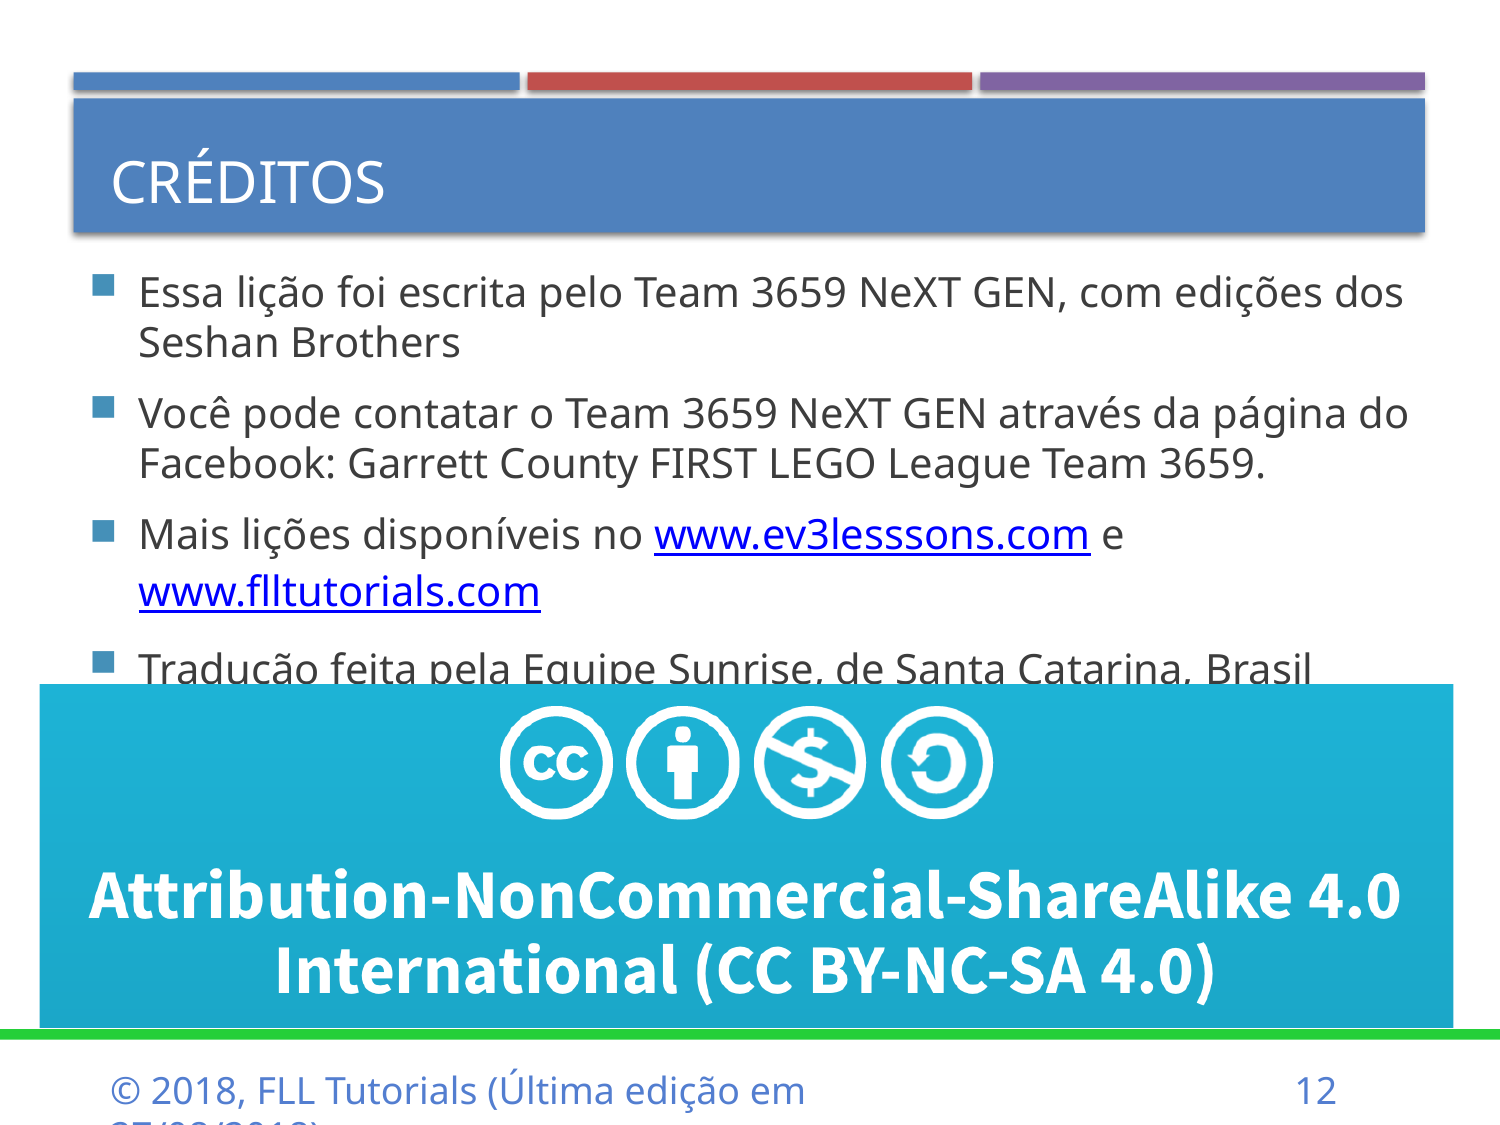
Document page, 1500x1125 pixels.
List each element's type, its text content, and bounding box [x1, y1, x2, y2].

text_box 12 [1279, 1060, 1406, 1120]
picture [39, 684, 1454, 1028]
text_box Créditos [95, 124, 1406, 222]
text_box Essa lição foi escrita pelo Team 3659 NeXT GEN, com edições dos Seshan Brothers Você pode contatar o Team 3659 NeXT GEN através da página do Facebook: Garrett County FIRST LEGO League Team 3659. Mais lições disponíveis no www.ev3lesssons.com e www.flltutorials.com Tradução feita pela Equipe Sunrise, de Santa Catarina, Brasil [73, 258, 1425, 683]
text_box © 2018, FLL Tutorials (Última edição em 27/08/2018) [95, 1059, 1016, 1120]
